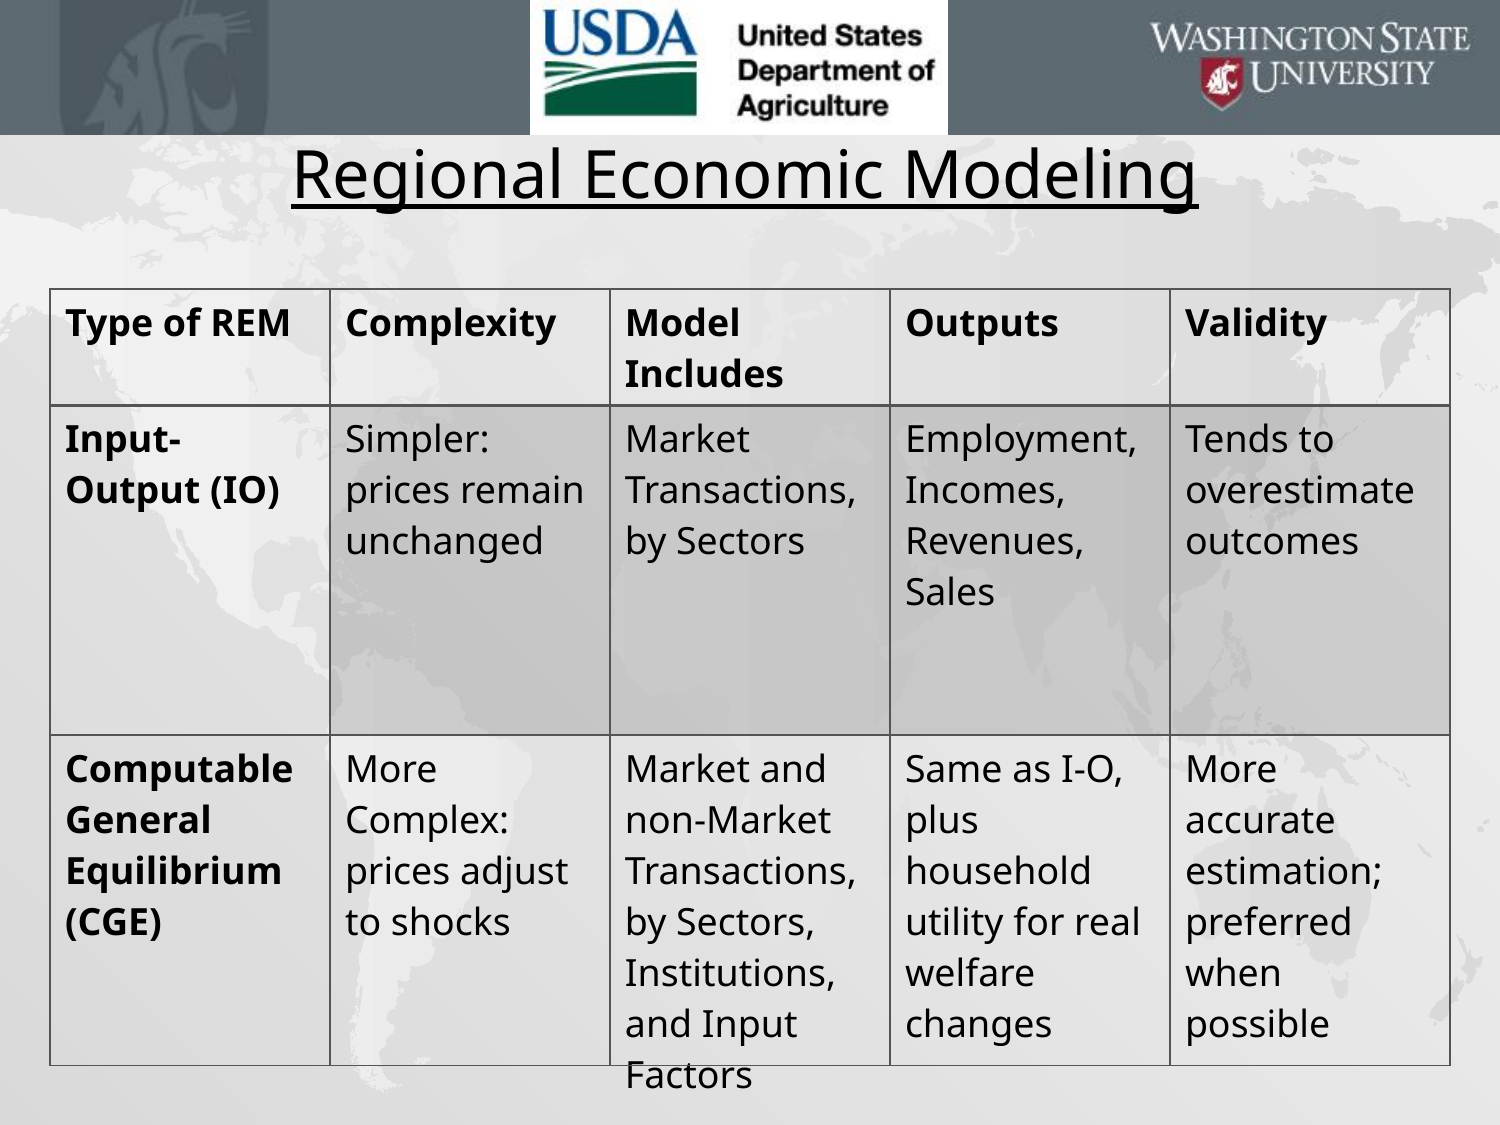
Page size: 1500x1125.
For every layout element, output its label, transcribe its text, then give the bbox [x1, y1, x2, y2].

table_cell Market Transactions, by Sectors [611, 407, 889, 734]
table_header Validity [1171, 290, 1449, 404]
text_box [35, 225, 1475, 953]
table_cell Simpler: prices remain unchanged [331, 407, 609, 734]
table_cell More Complex: prices adjust to shocks [331, 736, 609, 1065]
table_header Outputs [891, 290, 1169, 404]
table_cell Computable General Equilibrium (CGE) [51, 736, 329, 1065]
table_header Complexity [331, 290, 609, 404]
table_cell More accurate estimation; preferred when possible [1171, 736, 1449, 1065]
table_cell Market and non-Market Transactions, by Sectors, Institutions, and Input Factors [611, 736, 889, 1065]
table_cell Same as I-O, plus household utility for real welfare changes [891, 736, 1169, 1065]
table_header Type of REM [51, 290, 329, 404]
table_cell Input-Output (IO) [51, 407, 329, 734]
table_cell Employment, Incomes, Revenues, Sales [891, 407, 1169, 734]
table_header Model Includes [611, 290, 889, 404]
table_cell Tends to overestimate outcomes [1171, 407, 1449, 734]
text_box Regional Economic Modeling [26, 135, 1465, 221]
picture [0, 0, 1500, 135]
